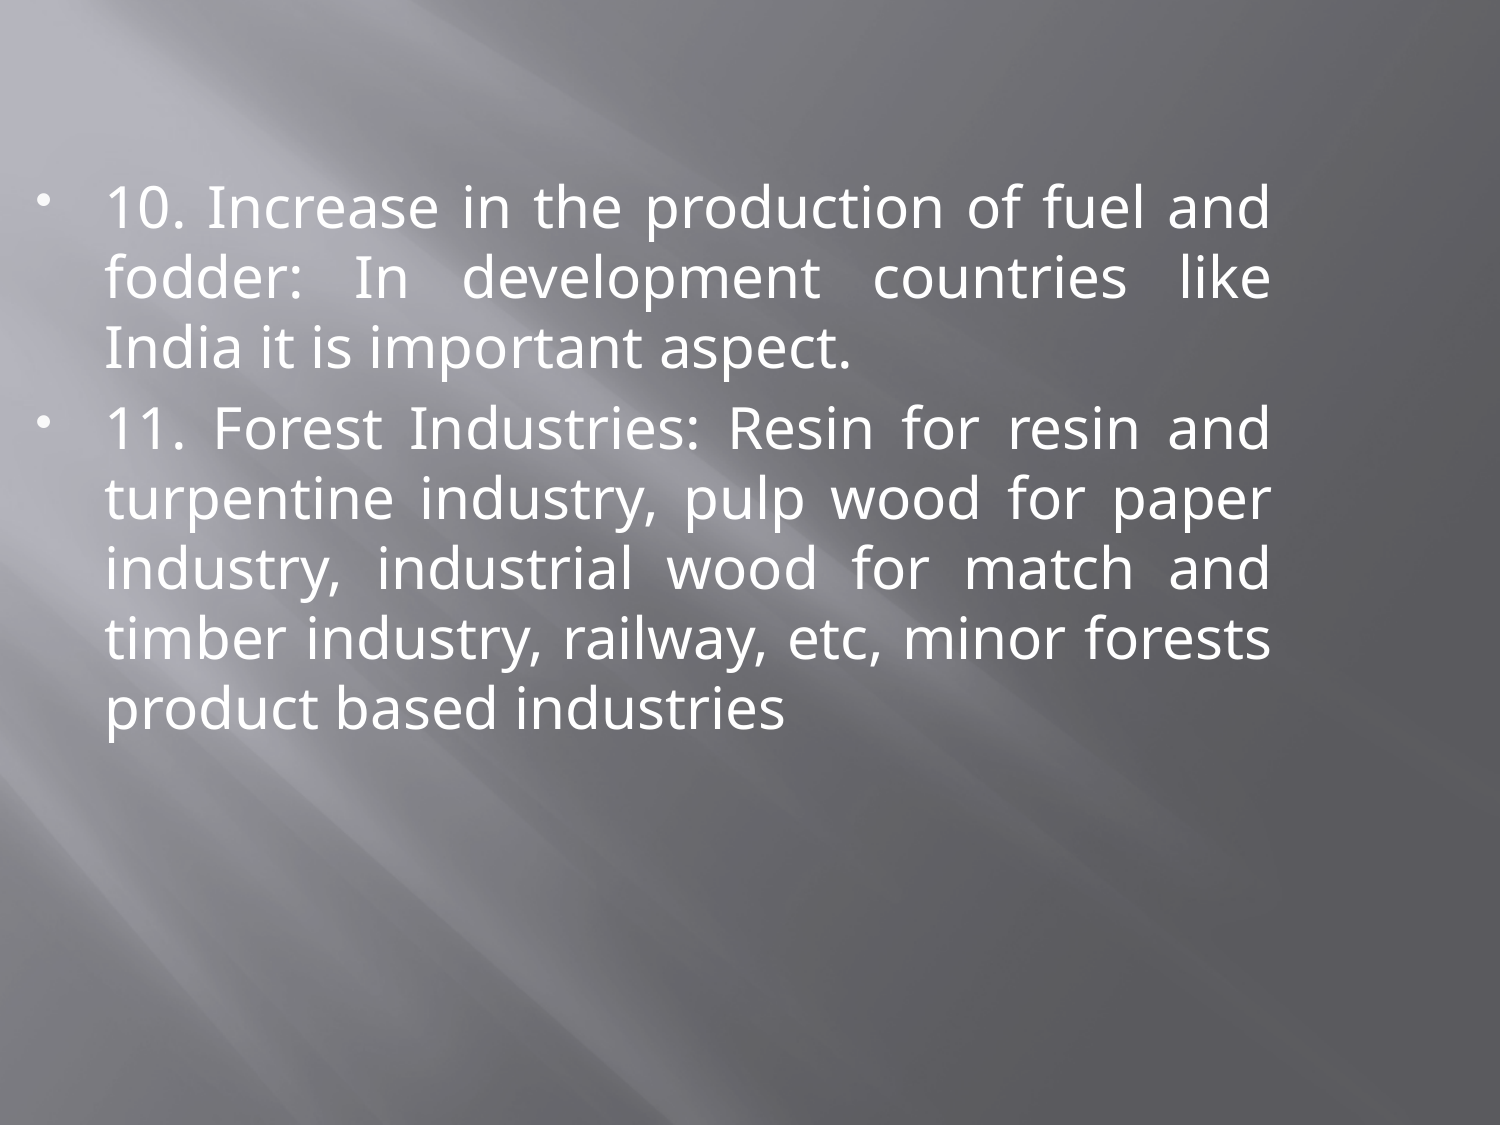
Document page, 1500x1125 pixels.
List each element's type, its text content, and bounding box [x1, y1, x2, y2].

list 10. Increase in the production of fuel and fodder: In development countries like India it is important aspect. 11. Forest Industries: Resin for resin and turpentine industry, pulp wood for paper industry, industrial wood for match and timber industry, railway, etc, minor forests product based industries [0, 162, 1288, 963]
